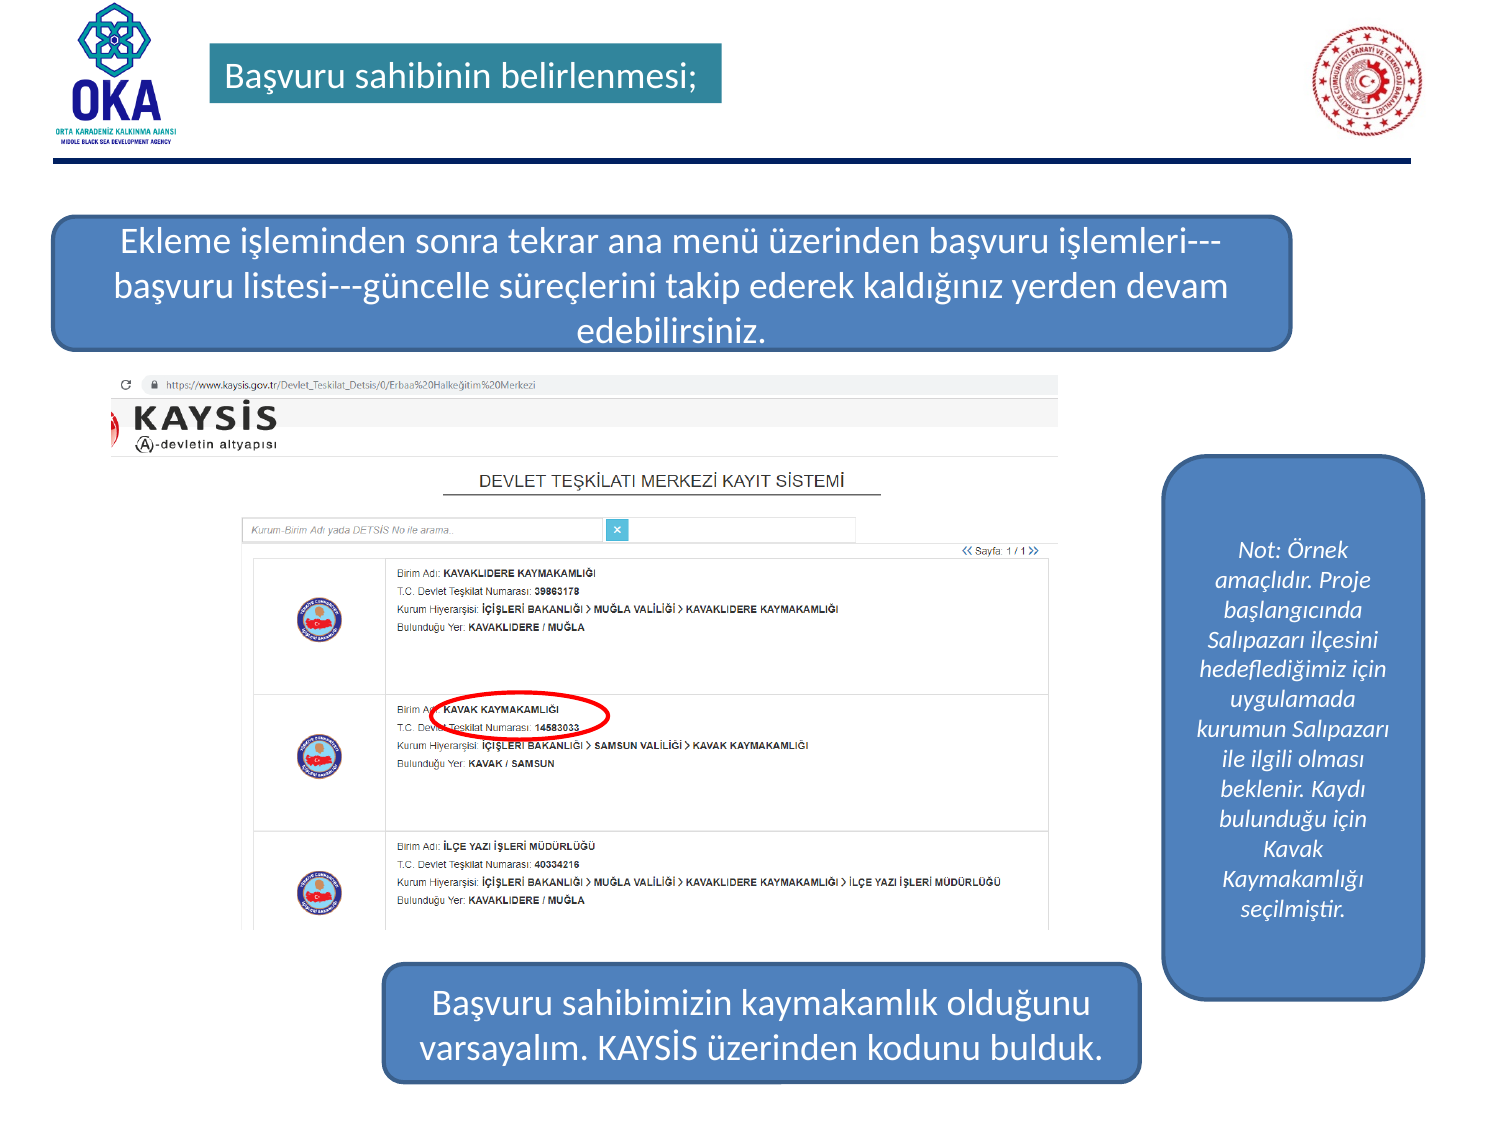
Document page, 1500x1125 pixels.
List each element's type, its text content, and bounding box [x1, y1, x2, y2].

text_box Başvuru sahibinin belirlenmesi; [209, 43, 722, 104]
picture [41, 0, 190, 148]
text_box Ekleme işleminden sonra tekrar ana menü üzerinden başvuru işlemleri--- başvuru listesi---güncelle süreçlerini takip ederek kaldığınız yerden devam edebilirsiniz. [50, 214, 1293, 352]
picture [111, 373, 1058, 930]
text_box Not: Örnek amaçlıdır. Proje başlangıcında Salıpazarı ilçesini hedeflediğimiz için uygulamada kurumun Salıpazarı ile ilgili olması beklenir. Kaydı bulunduğu için Kavak Kaymakamlığı seçilmiştir. [1161, 454, 1426, 1002]
picture [1293, 6, 1441, 155]
text_box Başvuru sahibimizin kaymakamlık olduğunu varsayalım. KAYSİS üzerinden kodunu bulduk. [381, 961, 1142, 1085]
